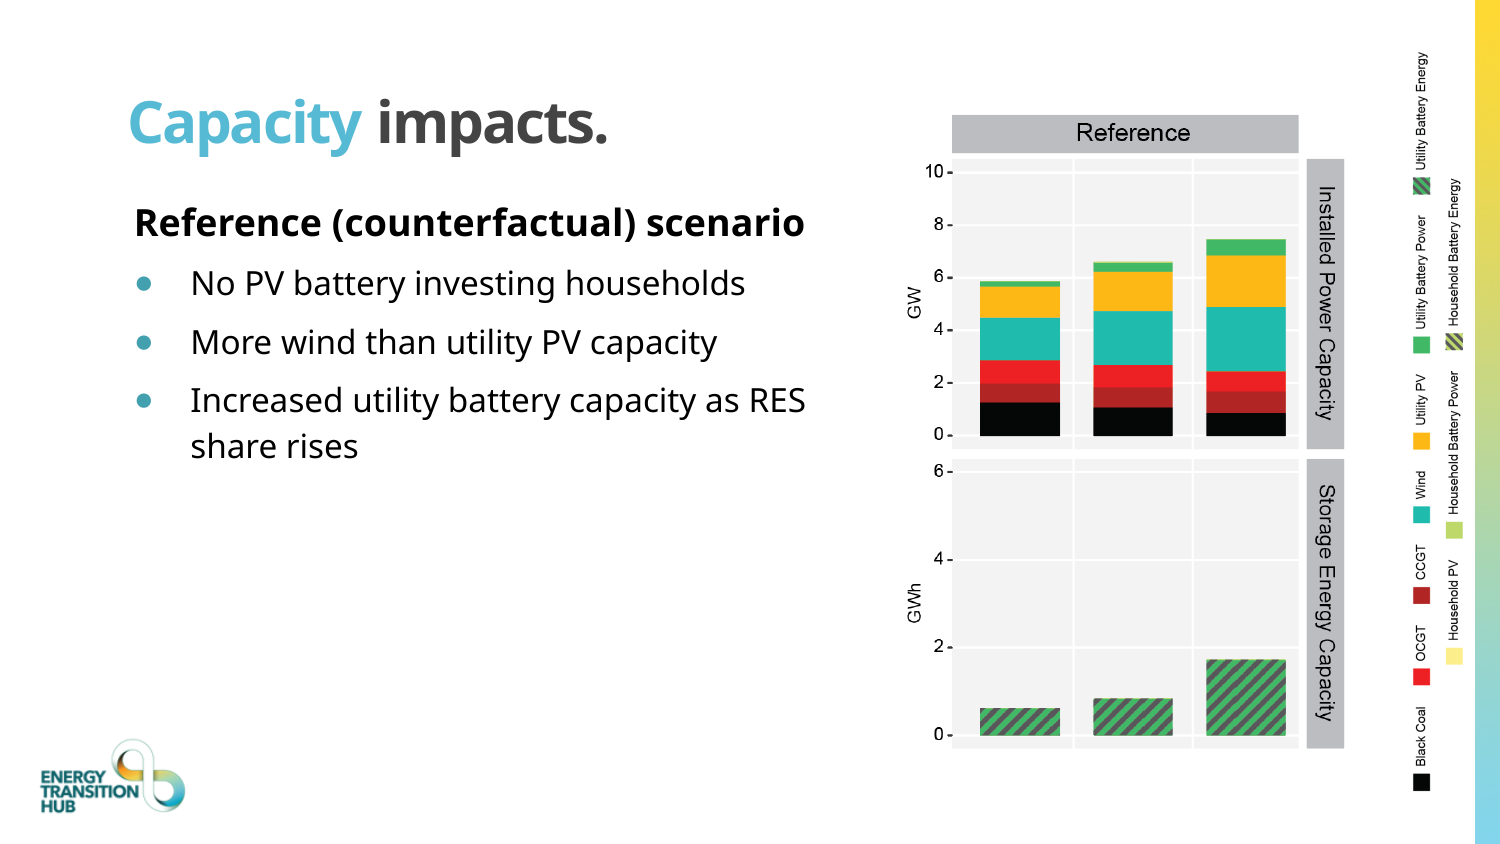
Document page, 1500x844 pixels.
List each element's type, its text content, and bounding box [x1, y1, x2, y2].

picture [27, 736, 195, 827]
title Capacity impacts. [112, 48, 1203, 163]
picture [901, 0, 1500, 844]
list Reference (counterfactual) scenario No PV battery investing households More wind than utility PV capacity Increased utility battery capacity as RES share rises [119, 183, 839, 723]
